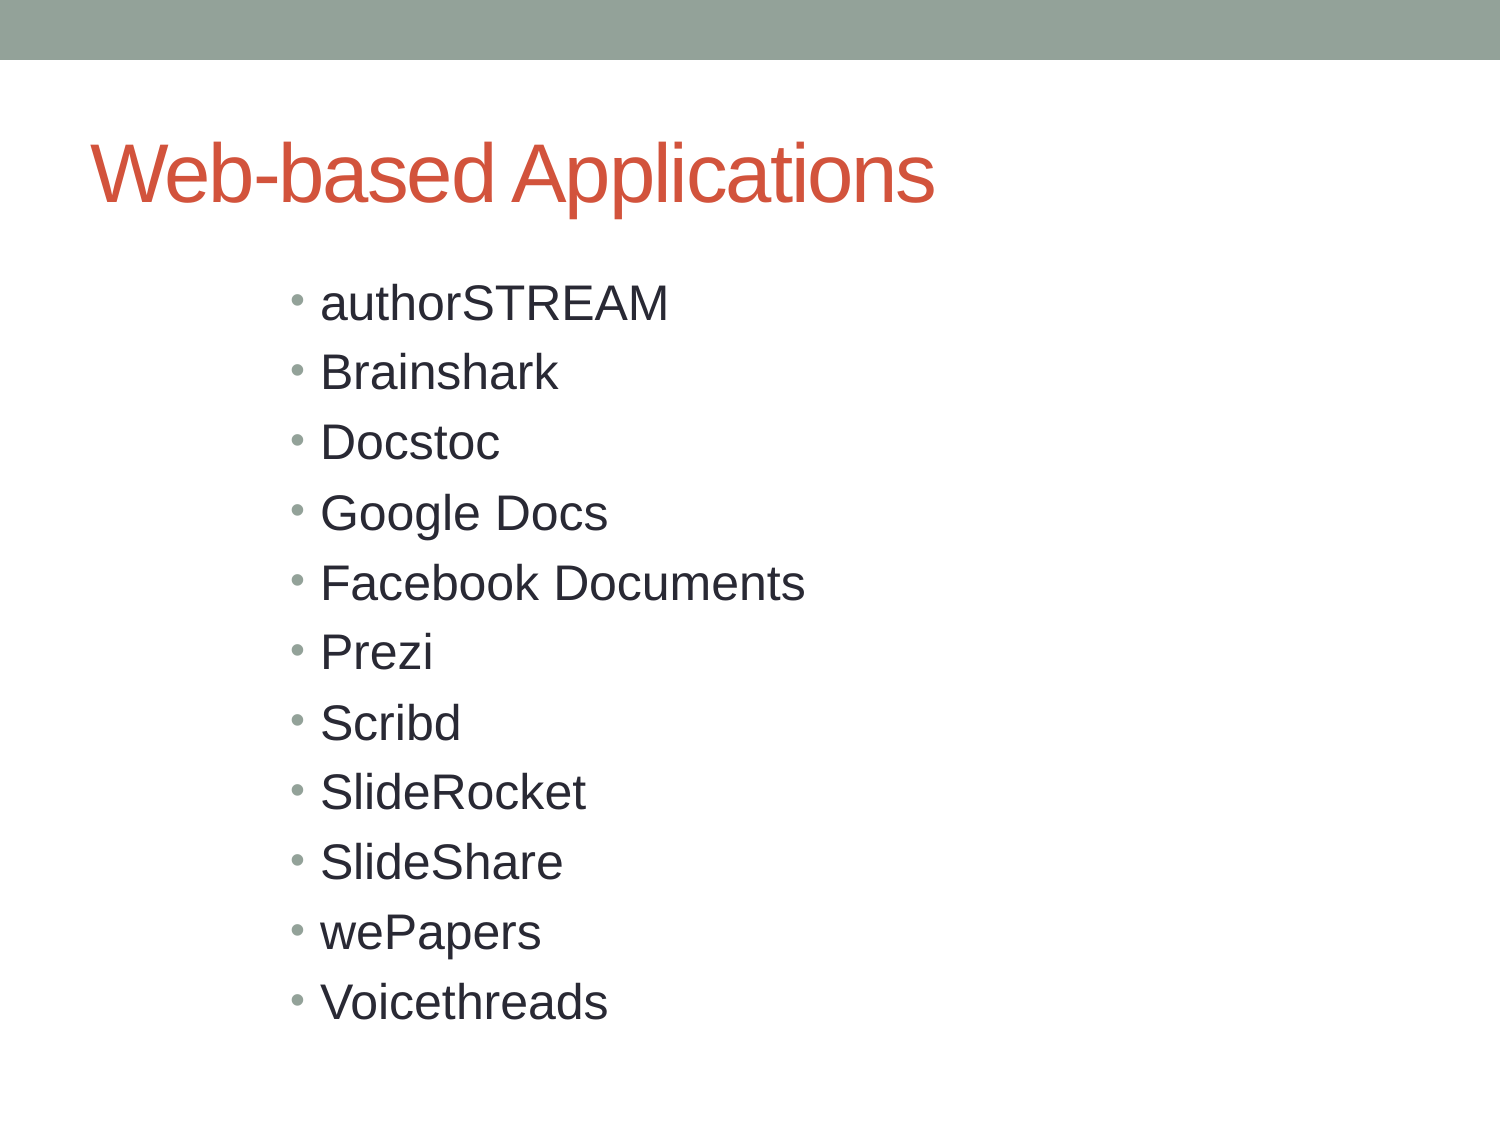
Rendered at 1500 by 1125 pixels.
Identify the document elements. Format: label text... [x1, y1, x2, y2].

title Web-based Applications [75, 87, 1425, 250]
list authorSTREAM Brainshark Docstoc Google Docs Facebook Documents Prezi Scribd SlideRocket SlideShare wePapers Voicethreads [275, 262, 1350, 1063]
